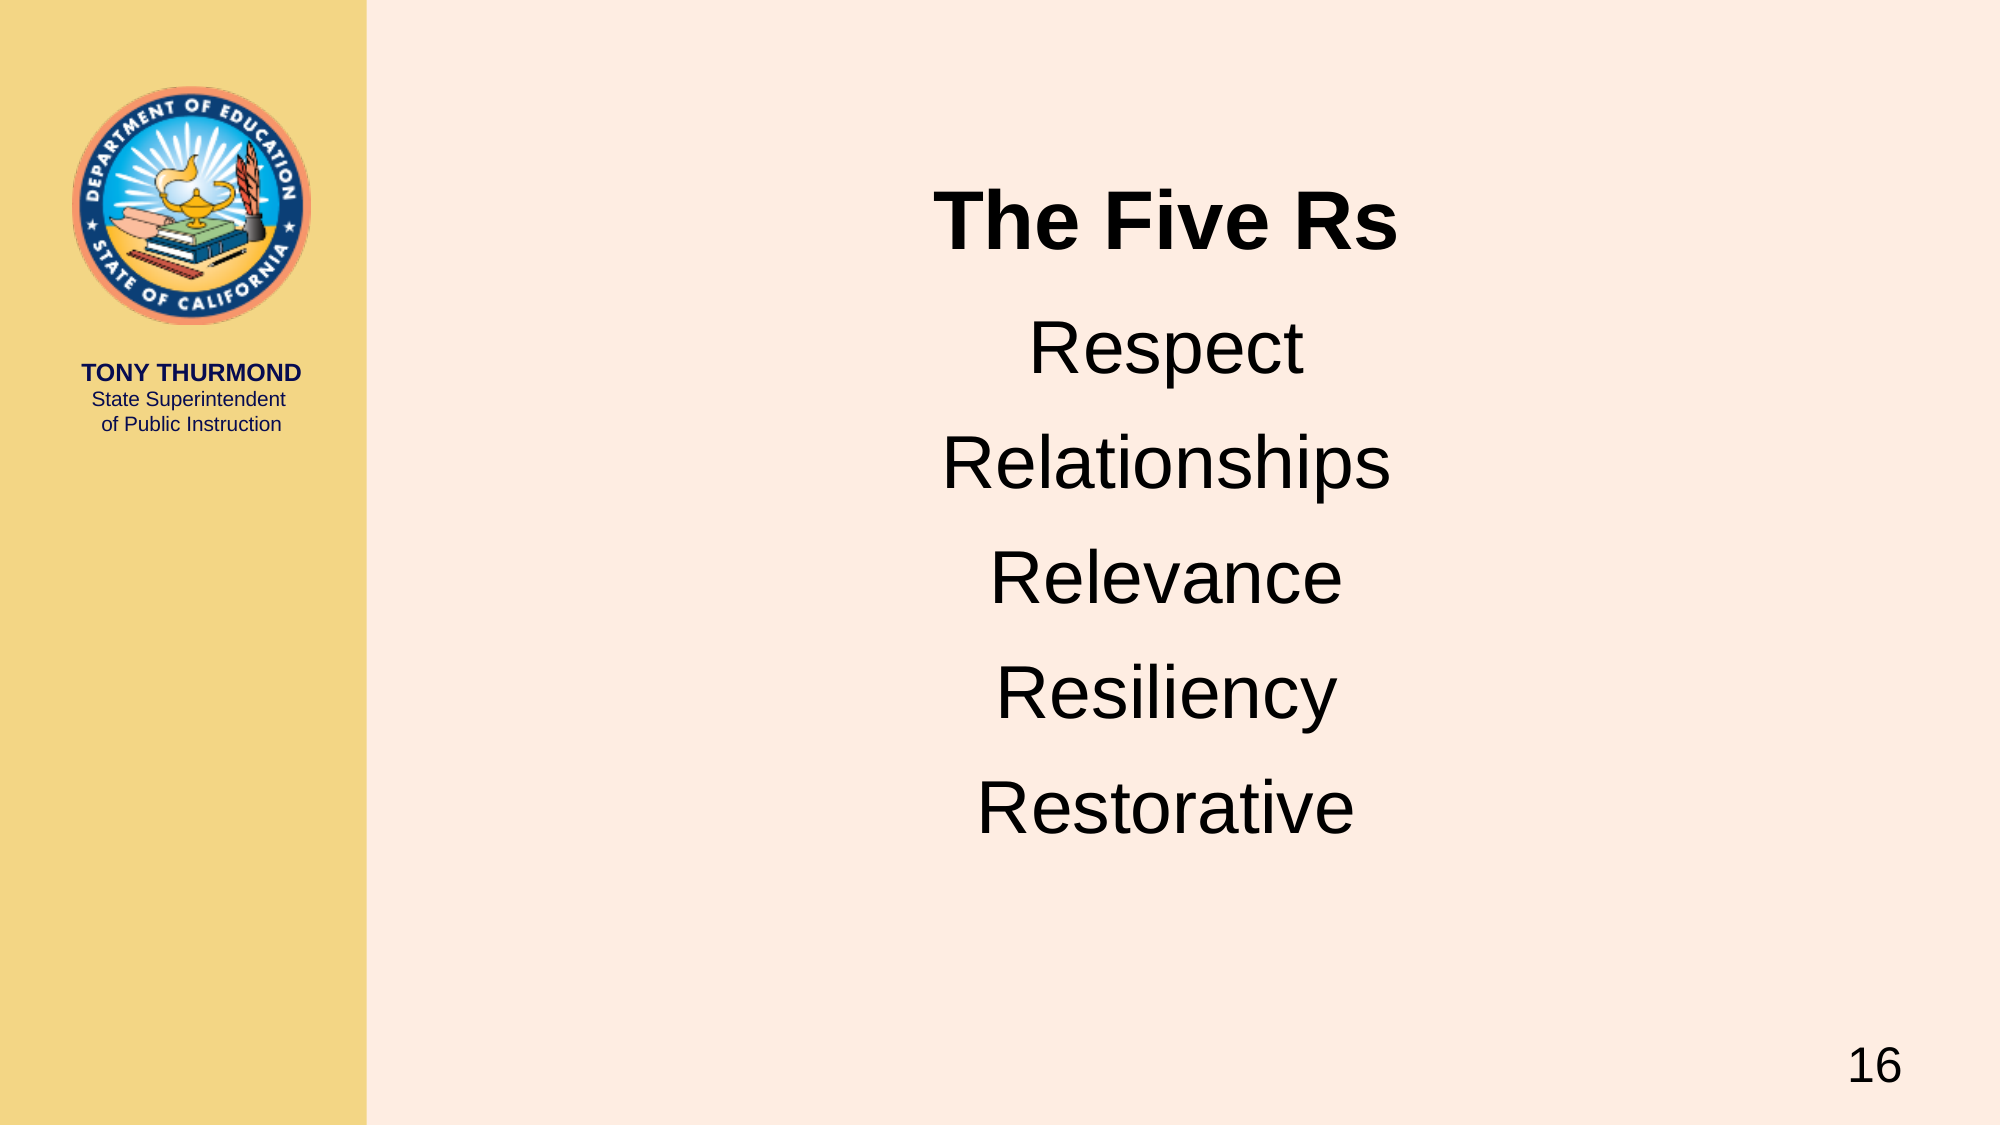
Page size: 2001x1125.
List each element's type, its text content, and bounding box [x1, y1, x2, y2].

title The Five Rs [416, 122, 1917, 290]
picture [72, 86, 311, 325]
list Respect Relationships Relevance Resiliency Restorative [416, 290, 1917, 893]
slide_number 16 [1551, 1025, 1918, 1100]
